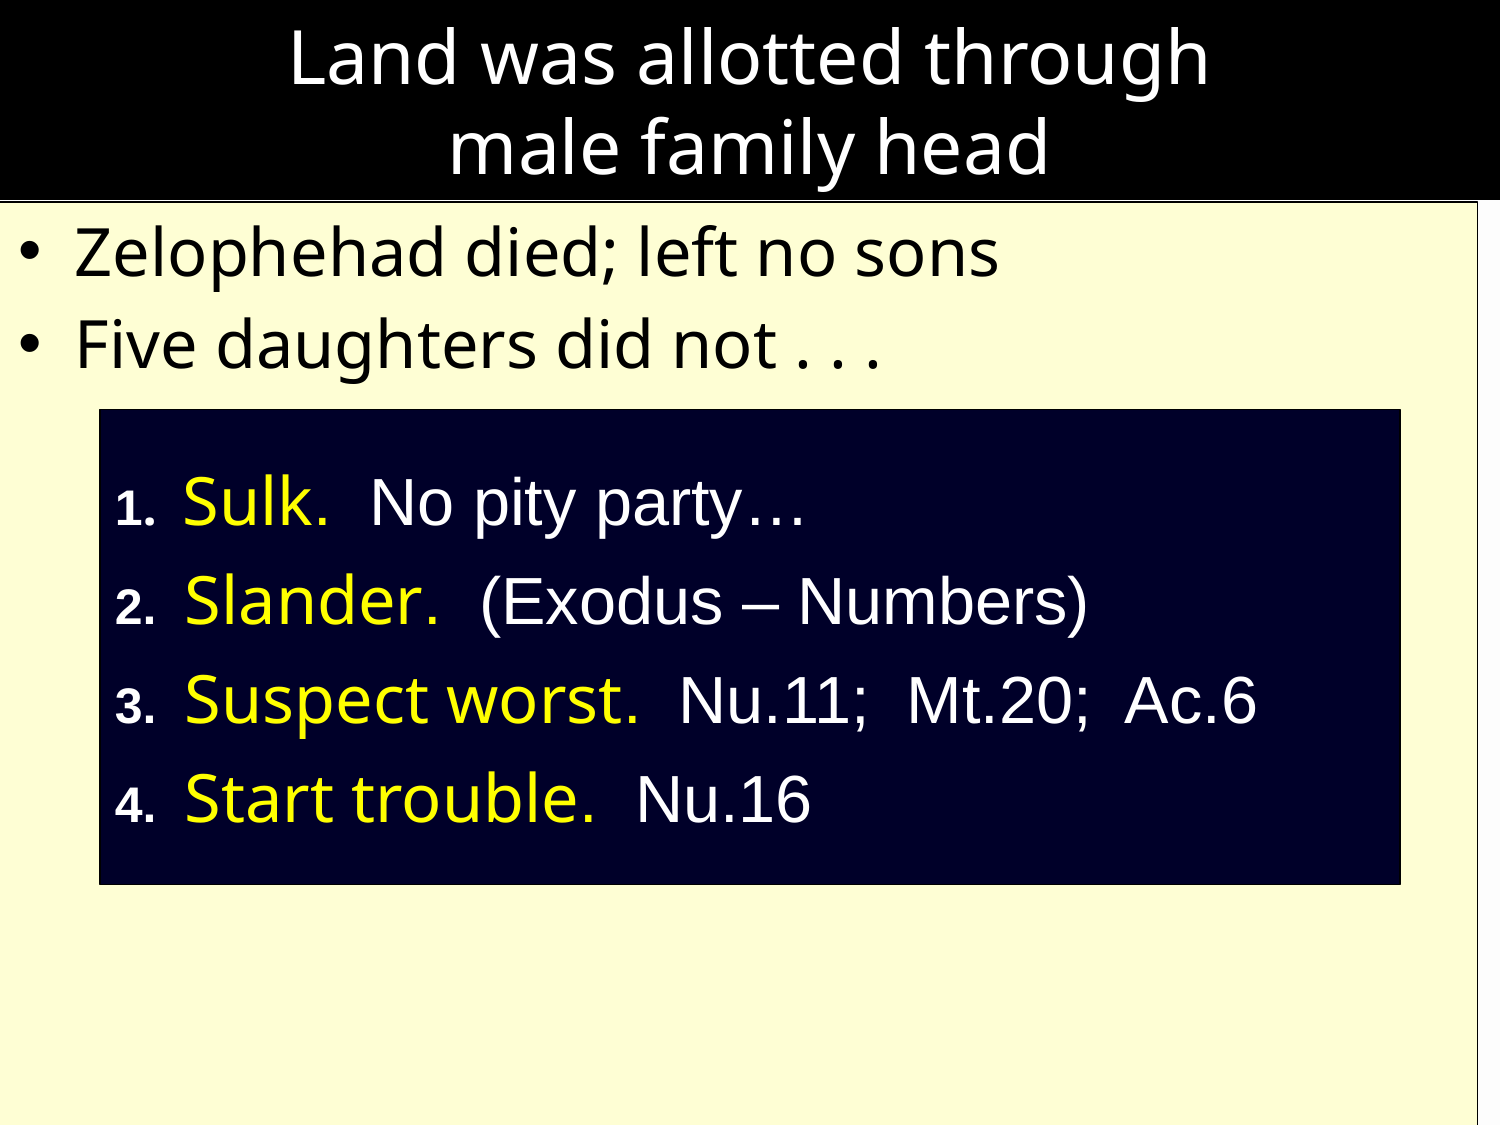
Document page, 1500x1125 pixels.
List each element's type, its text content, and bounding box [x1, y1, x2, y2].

text_box Zelophehad died; left no sons Five daughters did not . . . [0, 202, 1478, 1125]
text_box 1. Sulk. No pity party… 2. Slander. (Exodus – Numbers) 3. Suspect worst. Nu.11; Mt.20; Ac.6 4. Start trouble. Nu.16 [99, 409, 1400, 885]
title Land was allotted through male family head [0, 0, 1500, 200]
